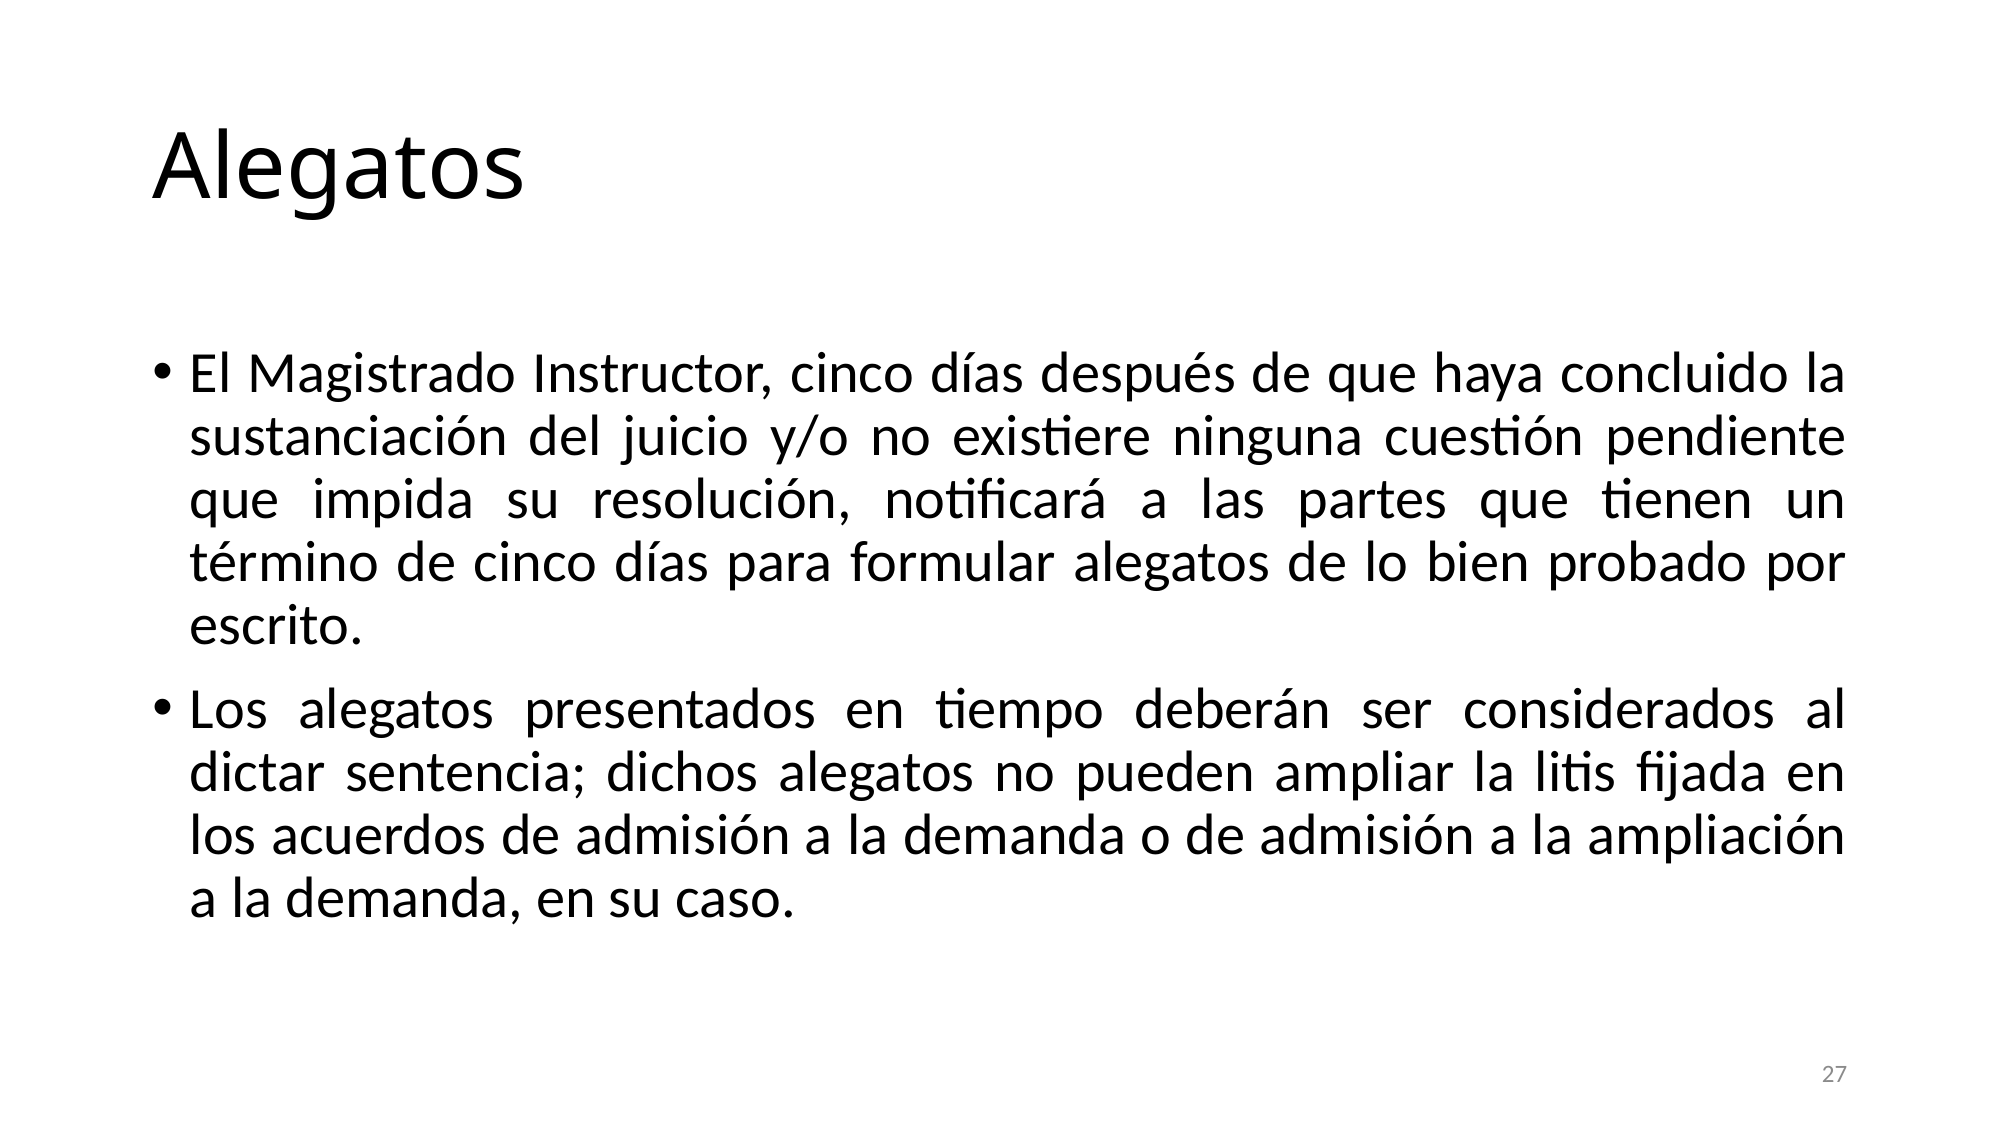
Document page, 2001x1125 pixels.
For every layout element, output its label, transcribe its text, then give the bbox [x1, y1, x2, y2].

slide_number 27 [1412, 1042, 1863, 1103]
title Alegatos [137, 59, 1863, 278]
list El Magistrado Instructor, cinco días después de que haya concluido la sustanciación del juicio y/o no existiere ninguna cuestión pendiente que impida su resolución, notificará a las partes que tienen un término de cinco días para formular alegatos de lo bien probado por escrito. Los alegatos presentados en tiempo deberán ser considerados al dictar sentencia; dichos alegatos no pueden ampliar la litis fijada en los acuerdos de admisión a la demanda o de admisión a la ampliación a la demanda, en su caso. [137, 334, 1863, 1014]
